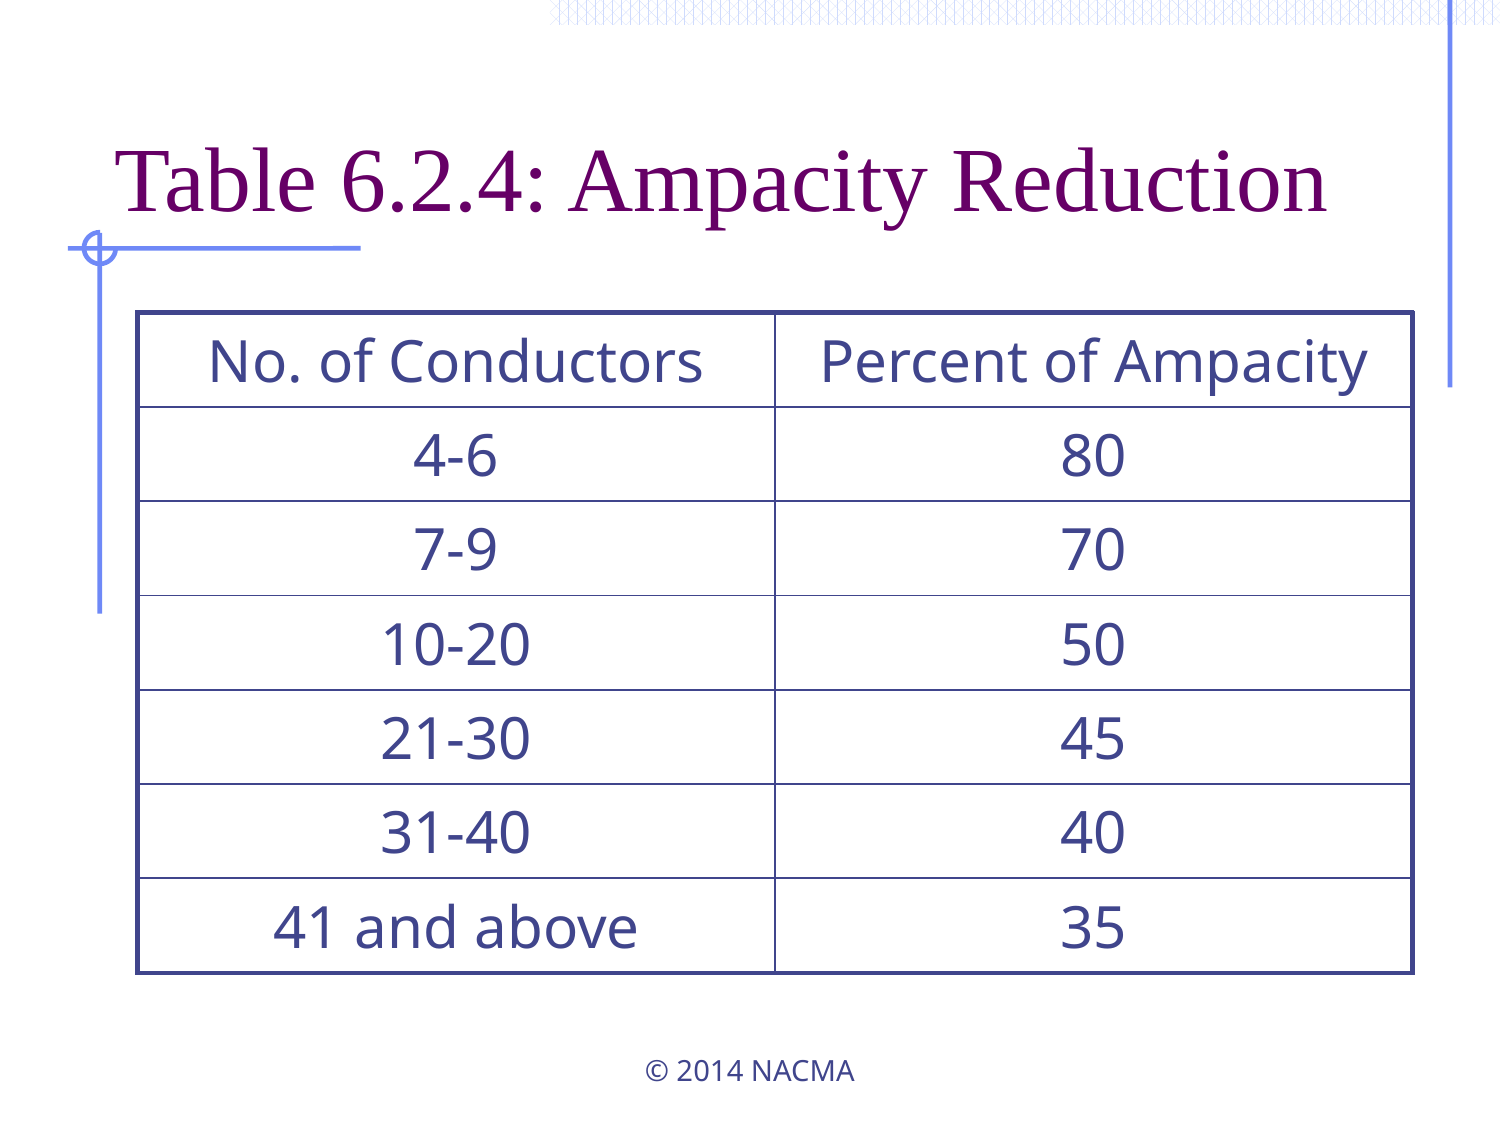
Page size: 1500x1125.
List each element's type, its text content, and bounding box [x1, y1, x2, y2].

table_cell 80 [776, 408, 1410, 500]
table_cell 31-40 [140, 785, 774, 877]
table_cell 40 [776, 785, 1410, 877]
table_header Percent of Ampacity [776, 315, 1410, 406]
table_cell 4-6 [140, 408, 774, 500]
table_cell 70 [776, 502, 1410, 595]
title Table 6.2.4: Ampacity Reduction [99, 50, 1375, 238]
table_cell 35 [776, 879, 1410, 971]
table_cell 21-30 [140, 691, 774, 783]
table_cell 10-20 [140, 596, 774, 689]
table_cell 45 [776, 691, 1410, 783]
footer © 2014 NACMA [512, 1025, 988, 1100]
table_cell 41 and above [140, 879, 774, 971]
table_cell 7-9 [140, 502, 774, 595]
table_cell 50 [776, 596, 1410, 689]
table_header No. of Conductors [140, 315, 774, 406]
